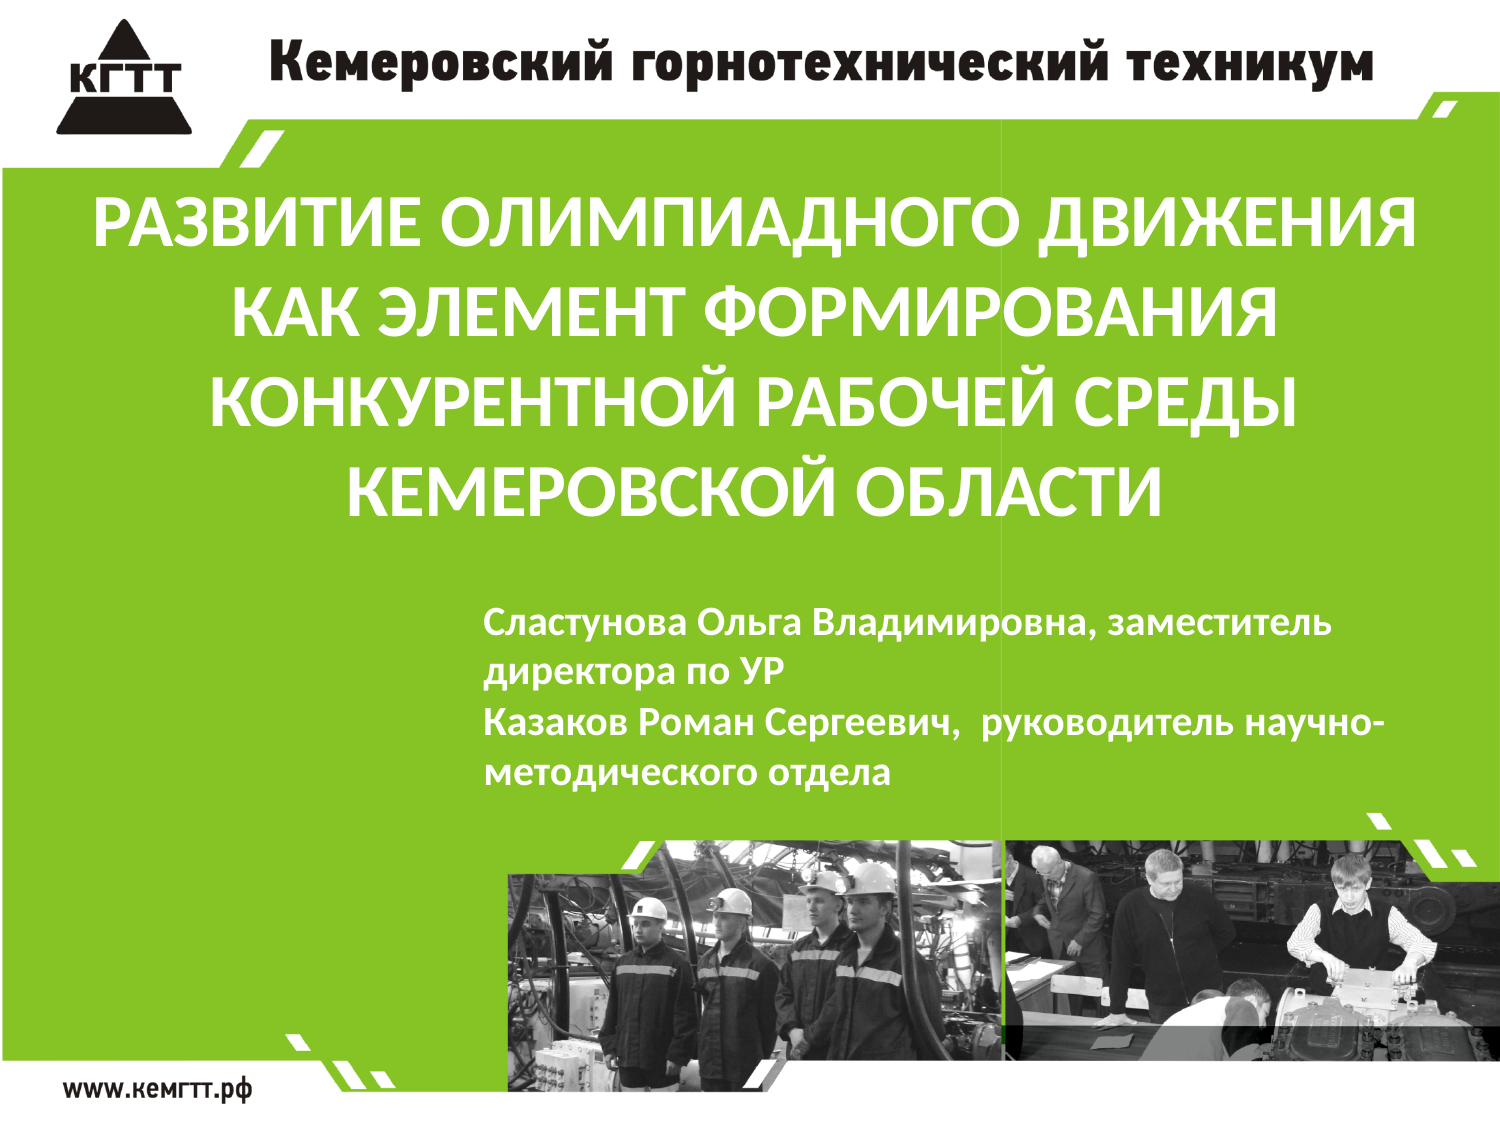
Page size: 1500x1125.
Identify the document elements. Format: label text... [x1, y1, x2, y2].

picture [0, 0, 1500, 1125]
text_box Сластунова Ольга Владимировна, заместитель директора по УР Казаков Роман Сергеевич, руководитель научно-методического отдела [468, 585, 1442, 801]
text_box РАЗВИТИЕ ОЛИМПИАДНОГО ДВИЖЕНИЯ КАК ЭЛЕМЕНТ ФОРМИРОВАНИЯ КОНКУРЕНТНОЙ РАБОЧЕЙ СРЕДЫ КЕМЕРОВСКОЙ ОБЛАСТИ [35, 163, 1477, 539]
